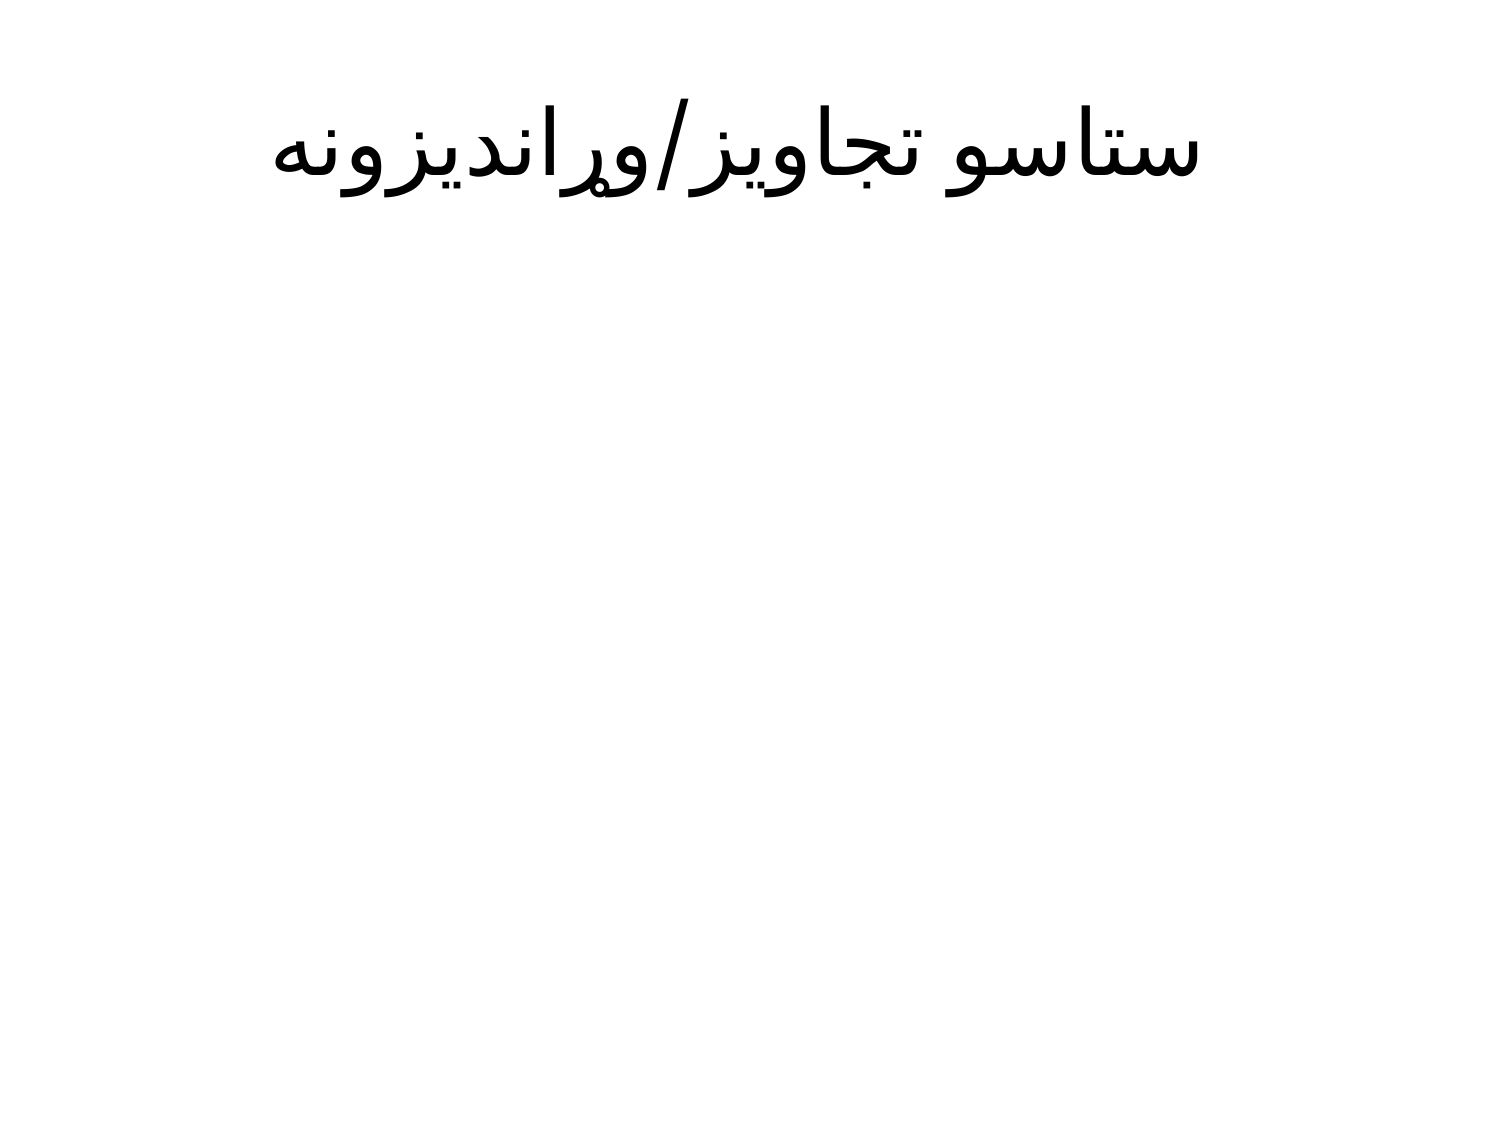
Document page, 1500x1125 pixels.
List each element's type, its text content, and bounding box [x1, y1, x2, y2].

title ستاسو تجاويز/وړانديزونه [75, 45, 1425, 233]
